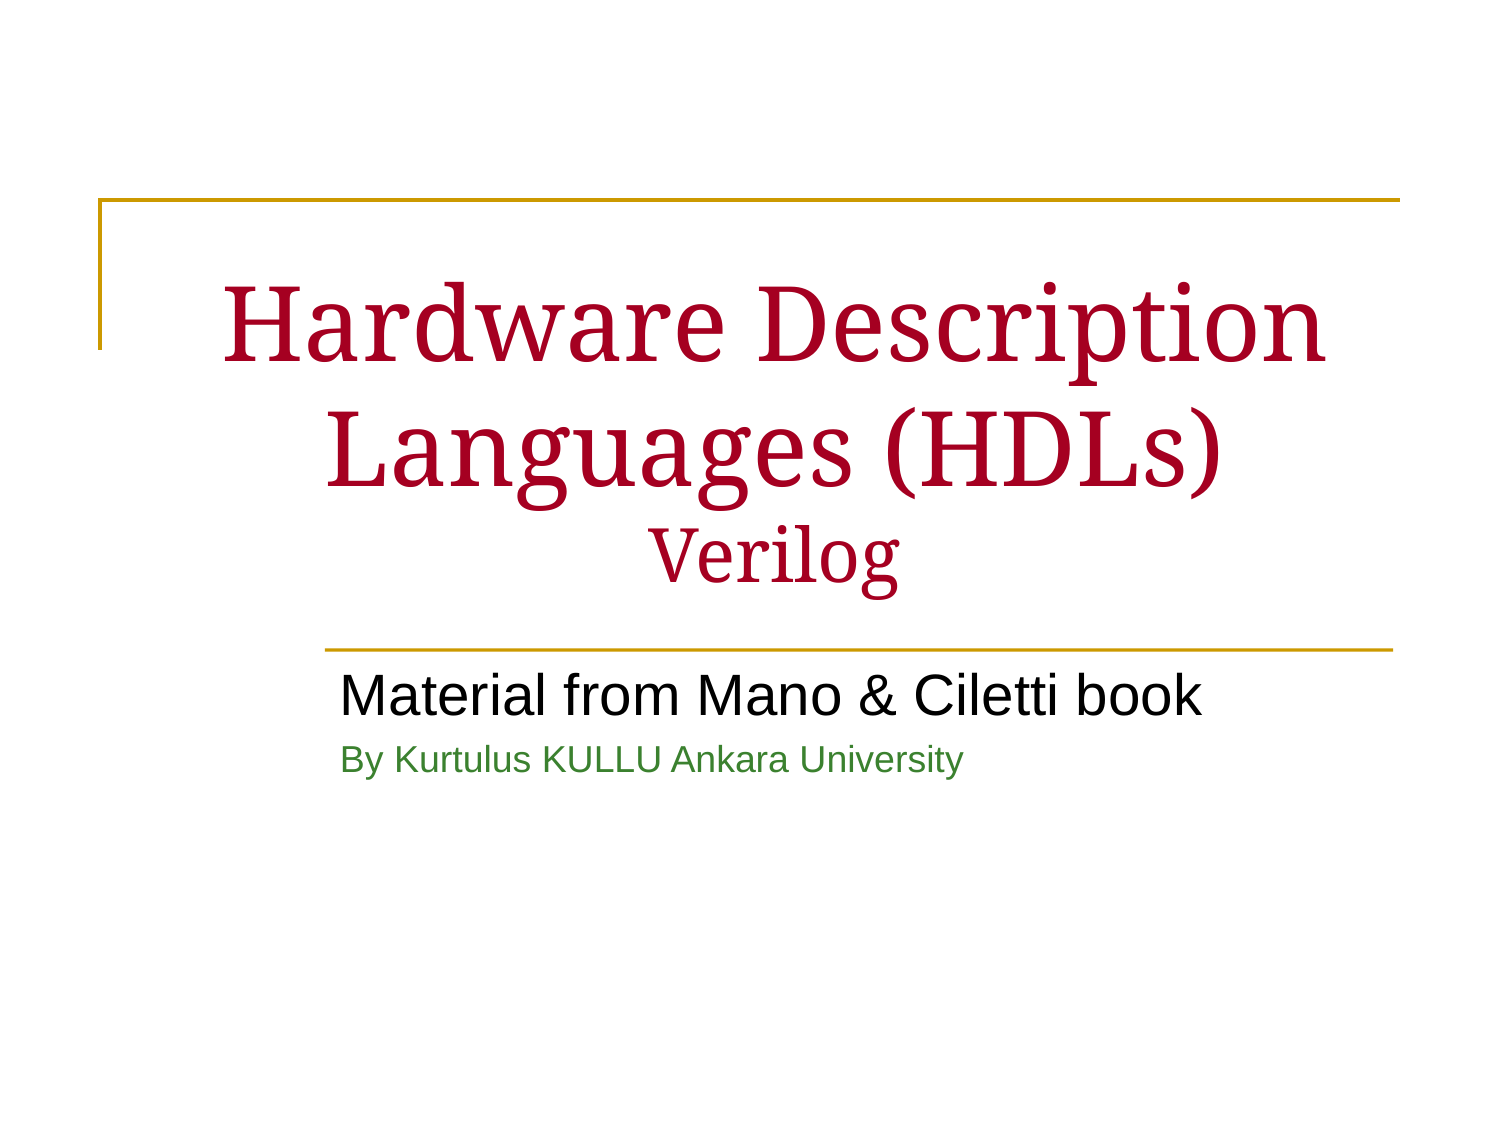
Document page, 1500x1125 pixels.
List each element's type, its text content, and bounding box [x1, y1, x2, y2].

subtitle Material from Mano & Ciletti book By Kurtulus KULLU Ankara University [324, 650, 1400, 938]
title Hardware Description Languages (HDLs) Verilog [150, 249, 1401, 538]
